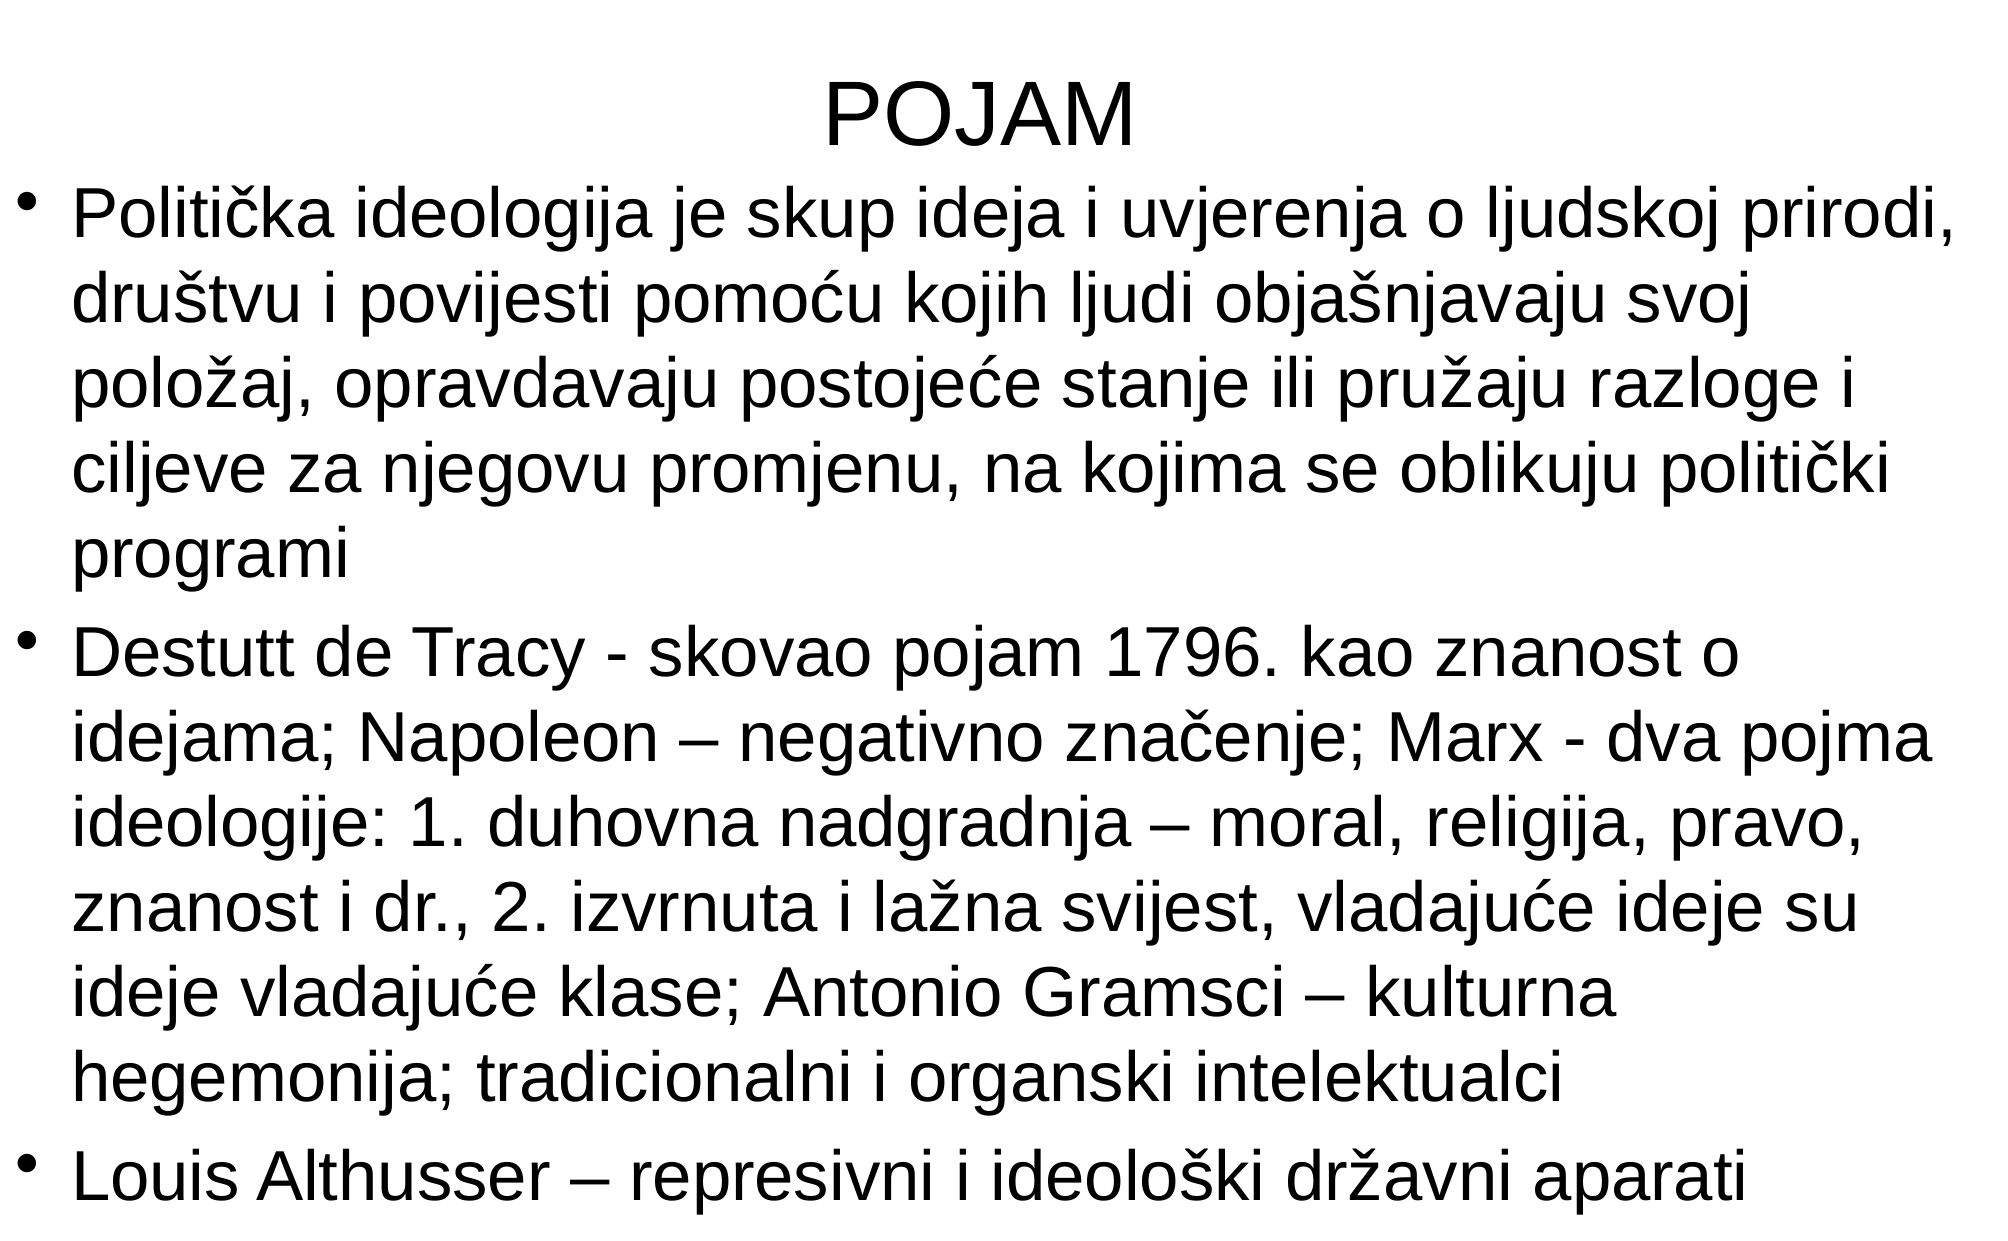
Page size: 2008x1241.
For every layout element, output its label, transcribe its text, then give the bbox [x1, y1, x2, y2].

title POJAM [318, 57, 1642, 159]
list Politička ideologija je skup ideja i uvjerenja o ljudskoj prirodi, društvu i povijesti pomoću kojih ljudi objašnjavaju svoj položaj, opravdavaju postojeće stanje ili pružaju razloge i ciljeve za njegovu promjenu, na kojima se oblikuju politički programi Destutt de Tracy - skovao pojam 1796. kao znanost o idejama; Napoleon – negativno značenje; Marx - dva pojma ideologije: 1. duhovna nadgradnja – moral, religija, pravo, znanost i dr., 2. izvrnuta i lažna svijest, vladajuće ideje su ideje vladajuće klase; Antonio Gramsci – kulturna hegemonija; tradicionalni i organski intelektualci Louis Althusser – represivni i ideološki državni aparati [0, 159, 2008, 1241]
